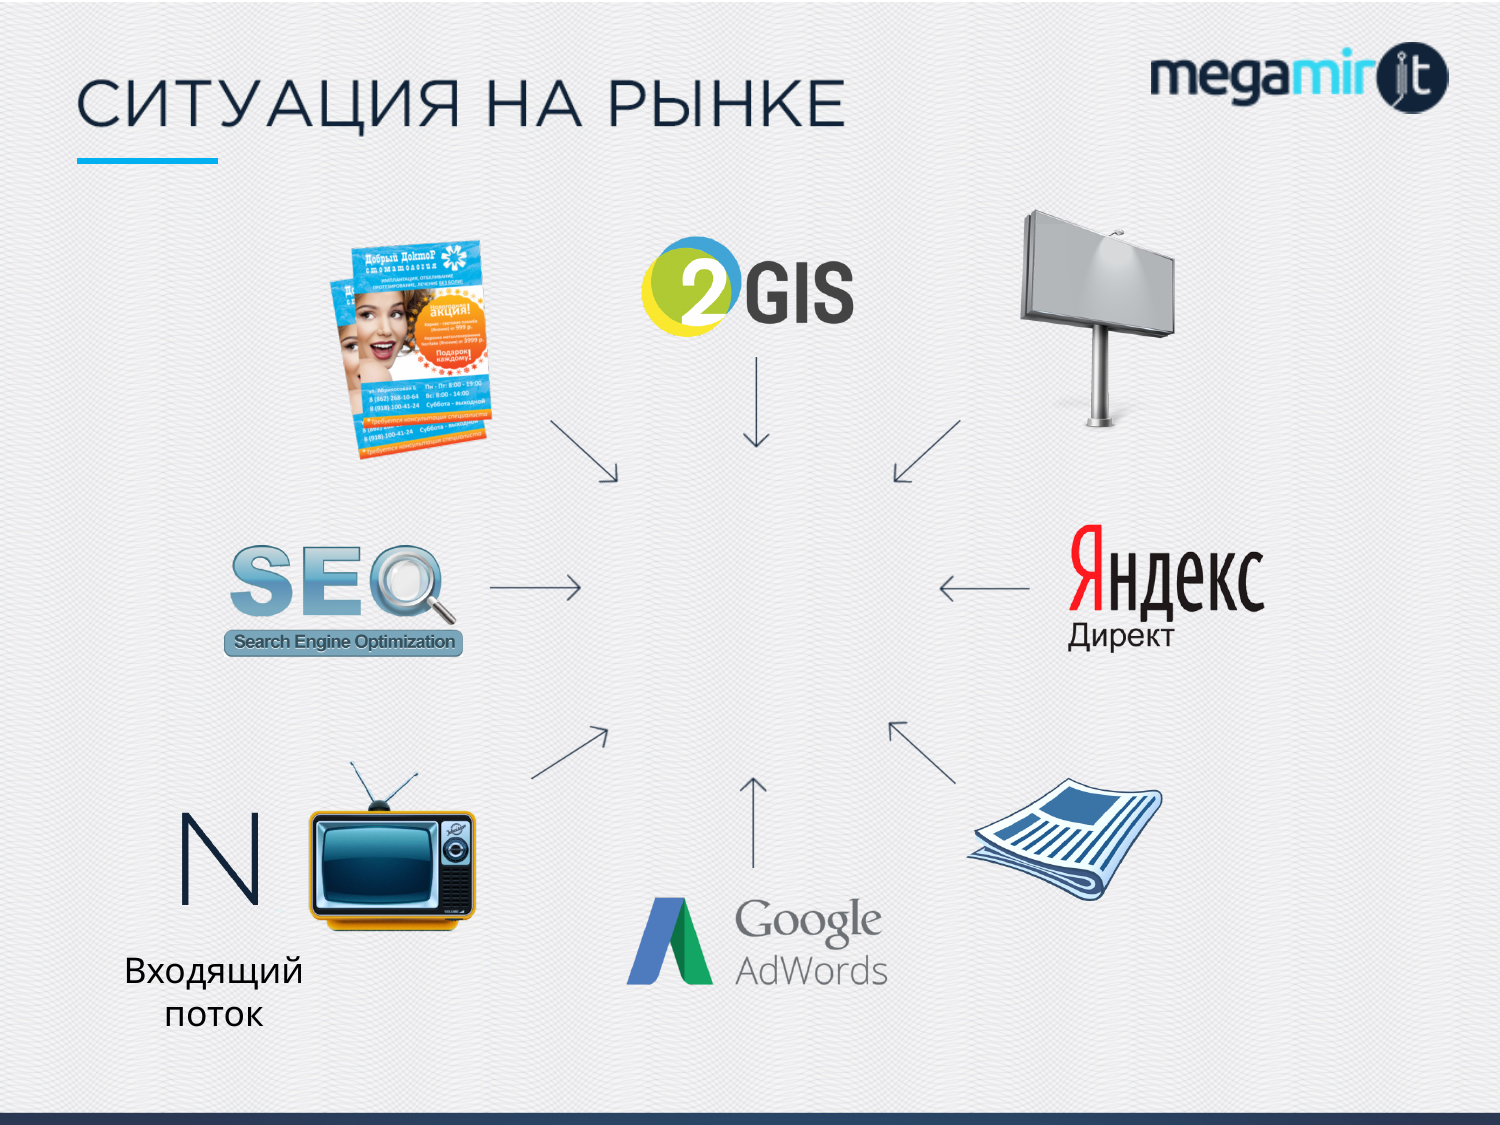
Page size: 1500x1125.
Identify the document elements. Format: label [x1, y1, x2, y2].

text_box [874, 738, 1164, 901]
picture [0, 1, 1500, 1125]
text_box [619, 775, 894, 1036]
text_box [325, 229, 631, 471]
text_box [937, 518, 1281, 658]
text_box [621, 217, 874, 450]
text_box [224, 545, 583, 658]
text_box [879, 208, 1209, 465]
text_box [279, 740, 617, 969]
text_box [114, 772, 314, 1042]
